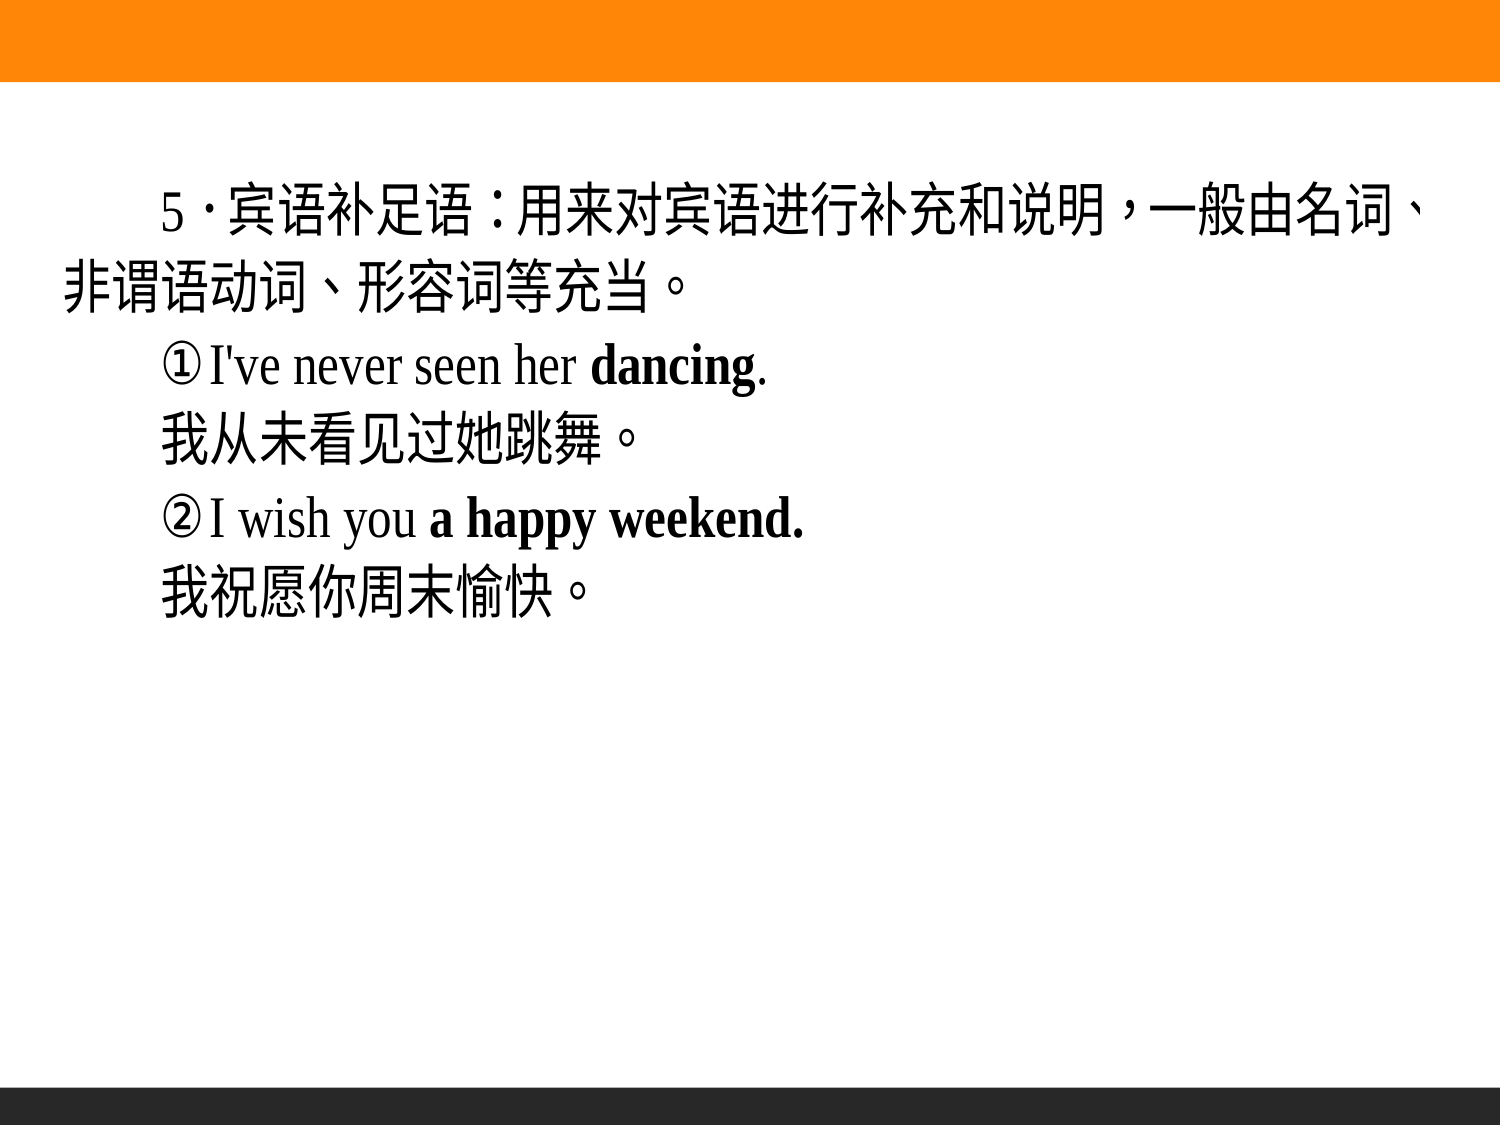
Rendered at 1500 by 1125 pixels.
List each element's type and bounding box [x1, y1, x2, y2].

text_box [62, 172, 1420, 961]
